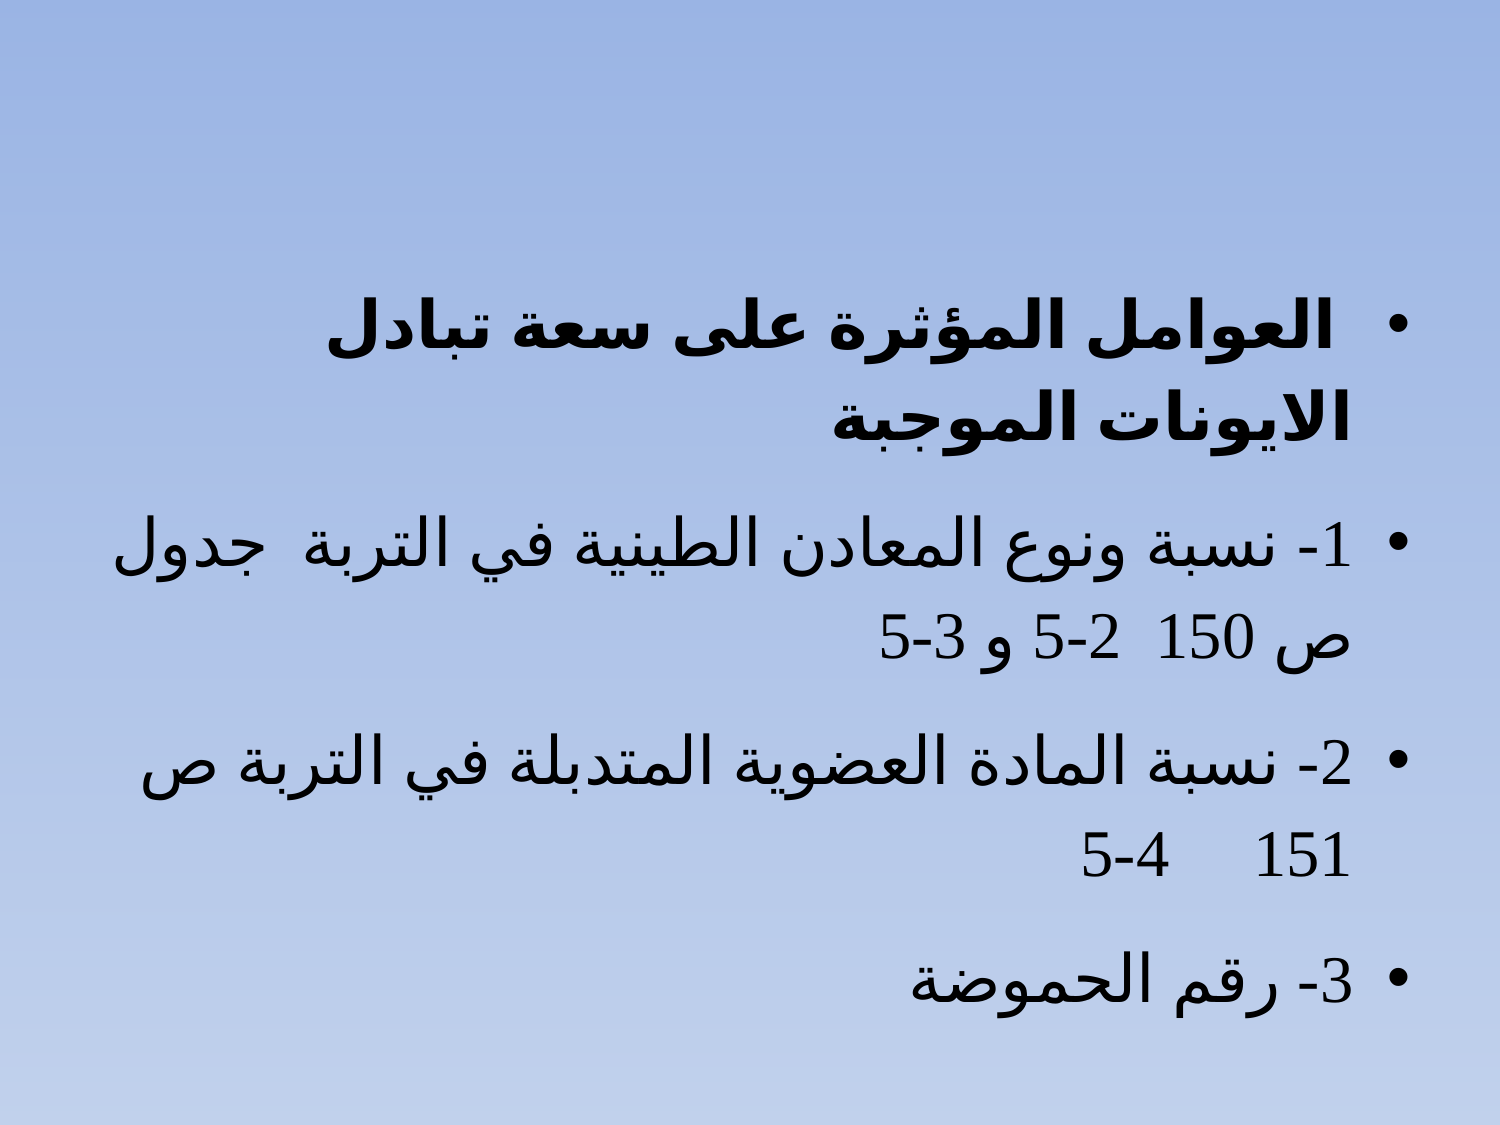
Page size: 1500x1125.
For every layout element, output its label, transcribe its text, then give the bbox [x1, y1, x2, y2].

list العوامل المؤثرة على سعة تبادل الايونات الموجبة 1- نسبة ونوع المعادن الطينية في التربة جدول ص 150 2-5 و 3-5 2- نسبة المادة العضوية المتدبلة في التربة ص 151 4-5 3- رقم الحموضة [75, 262, 1425, 1005]
